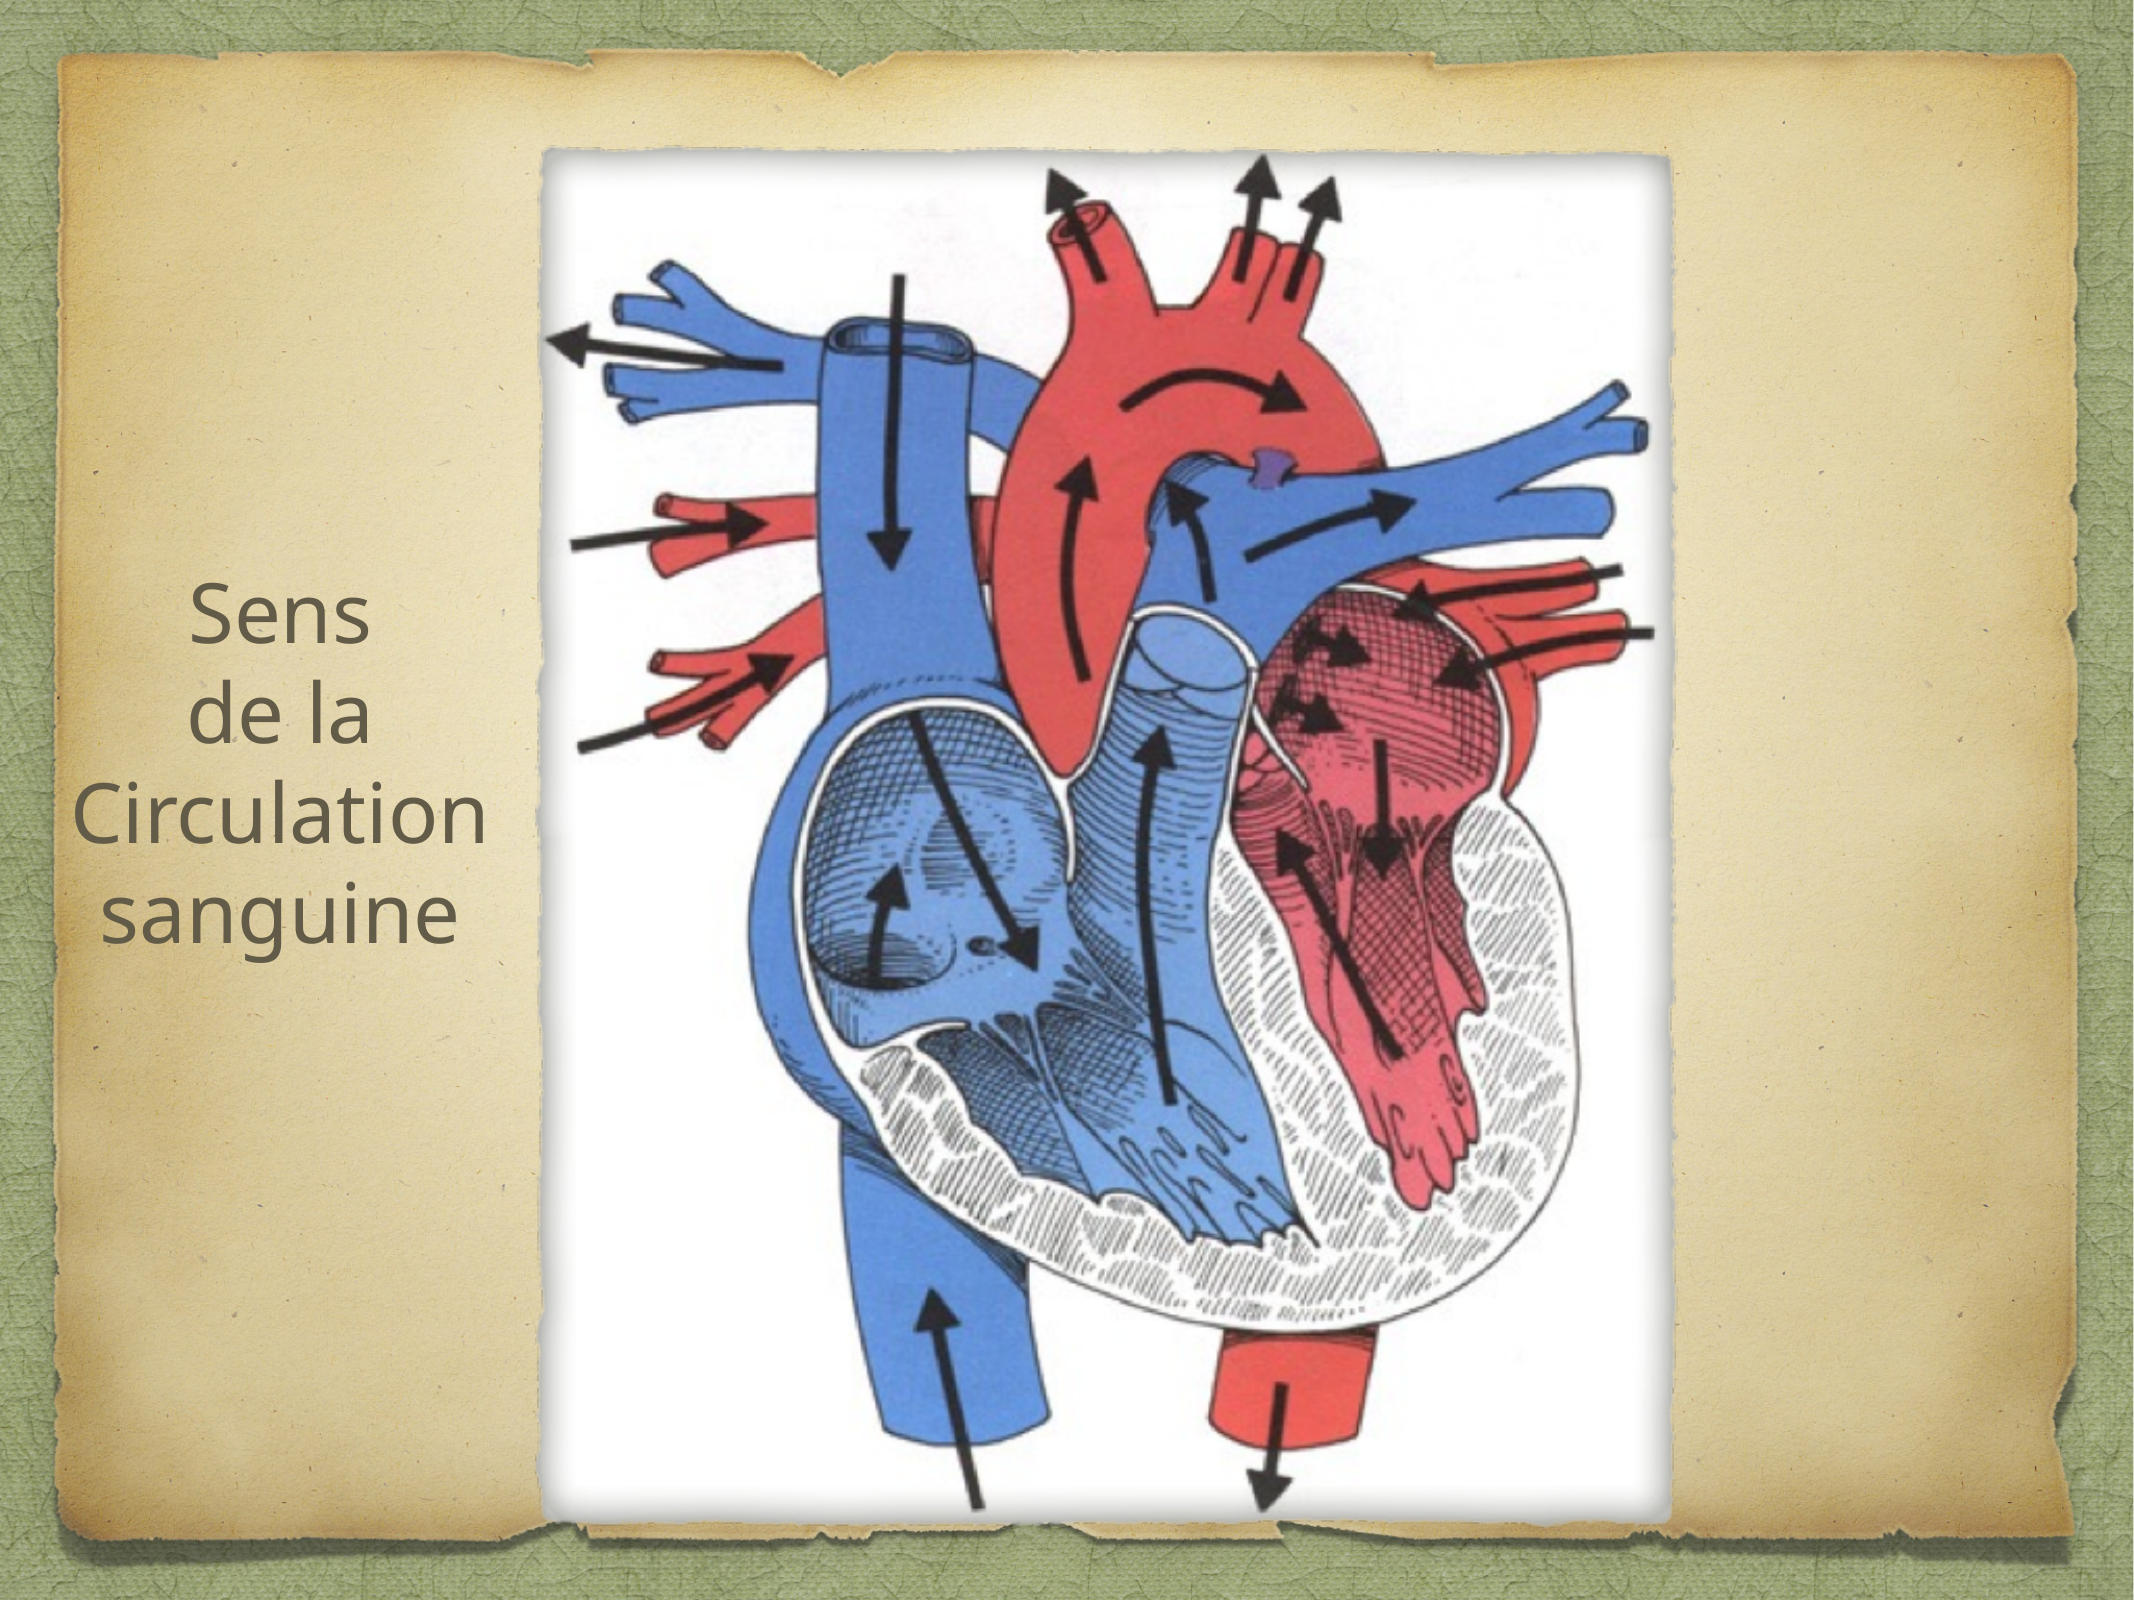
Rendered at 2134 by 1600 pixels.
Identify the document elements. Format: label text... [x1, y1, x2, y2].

text_box Sens de la Circulation sanguine [62, 551, 499, 969]
picture [0, 0, 2134, 1600]
